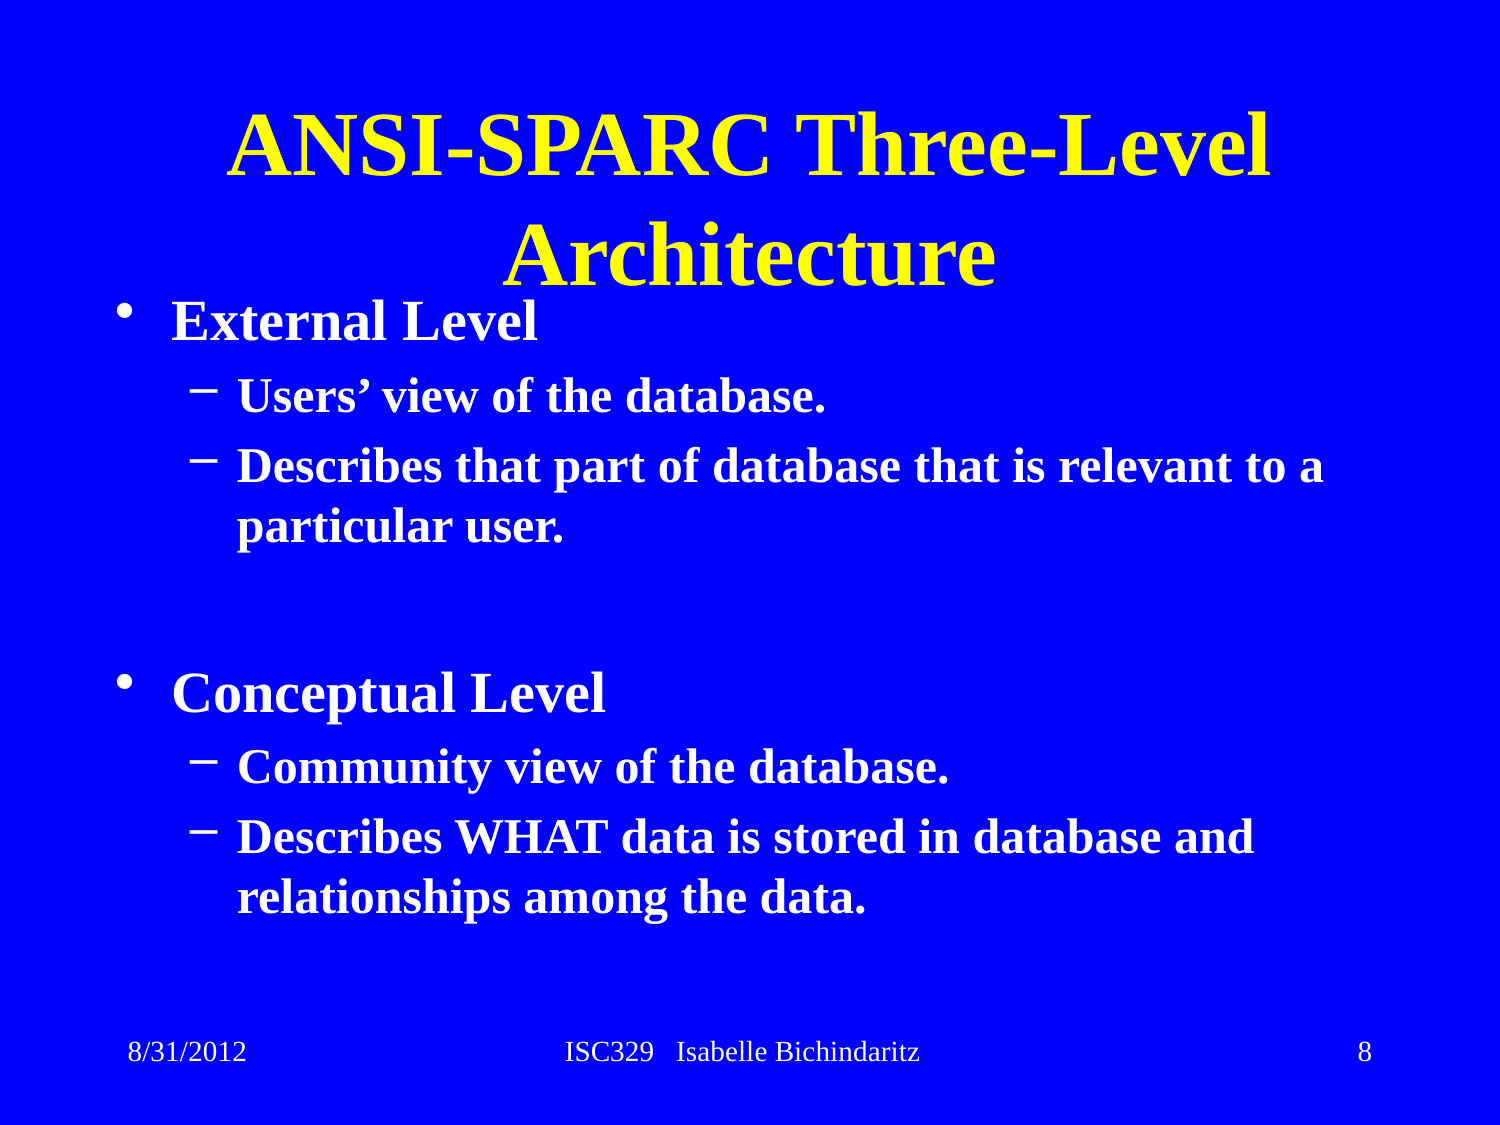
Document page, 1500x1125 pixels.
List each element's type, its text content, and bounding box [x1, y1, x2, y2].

list External Level Users’ view of the database. Describes that part of database that is relevant to a particular user. Conceptual Level Community view of the database. Describes WHAT data is stored in database and relationships among the data. [99, 274, 1368, 951]
title ANSI-SPARC Three-Level Architecture [112, 99, 1388, 288]
slide_number 8 [1074, 1024, 1388, 1101]
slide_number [112, 1024, 426, 1101]
footer ISC329 Isabelle Bichindaritz [512, 1024, 988, 1101]
